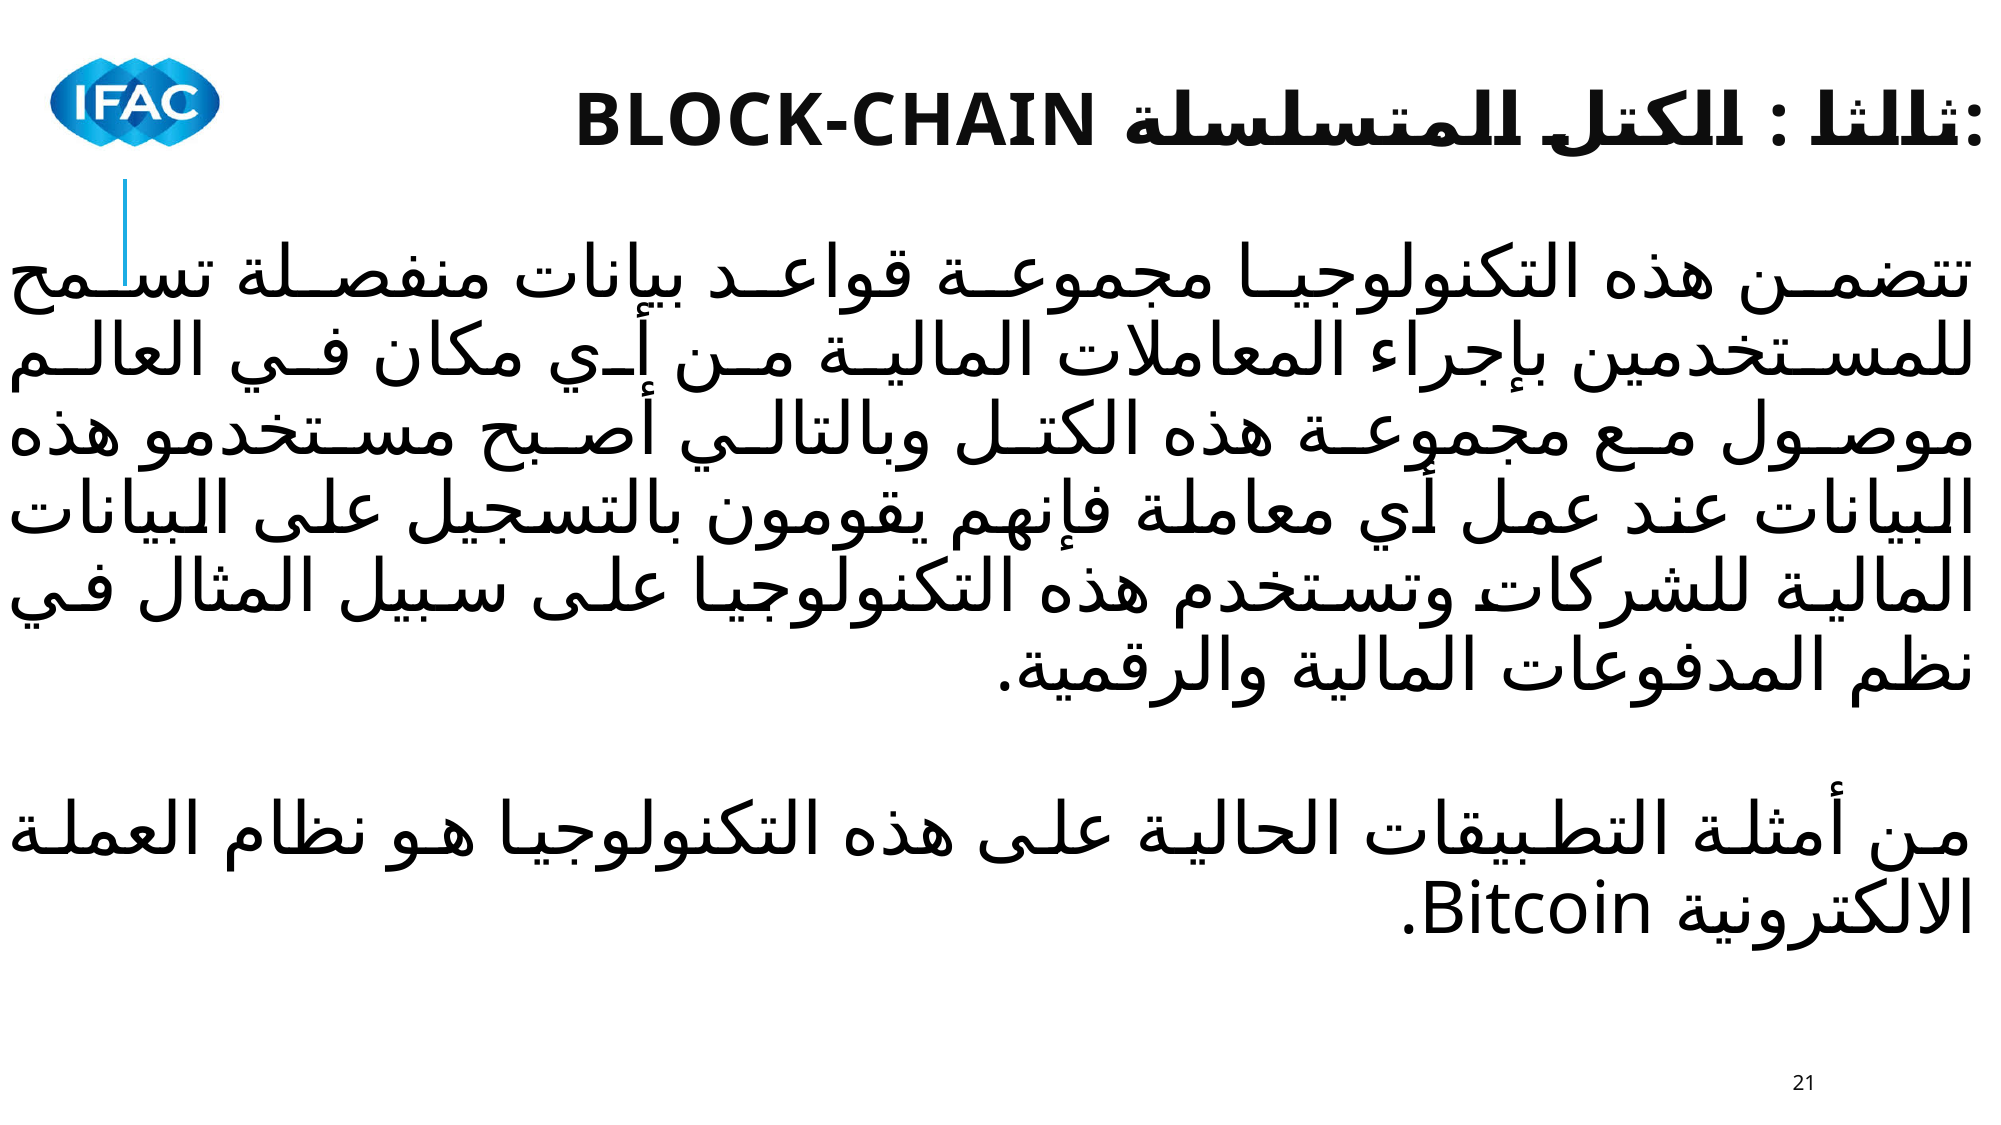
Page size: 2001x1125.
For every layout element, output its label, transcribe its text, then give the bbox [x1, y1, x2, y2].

picture [44, 25, 224, 179]
title block-chain ثالثا : الكتل المتسلسلة: [275, 82, 2000, 168]
slide_number 21 [1777, 1061, 1938, 1107]
list تتضمن هذه التكنولوجيا مجموعة قواعد بيانات منفصلة تسمح للمستخدمين بإجراء المعاملات المالية من أي مكان في العالم موصول مع مجموعة هذه الكتل وبالتالي أصبح مستخدمو هذه البيانات عند عمل أي معاملة فإنهم يقومون بالتسجيل على البيانات المالية للشركات وتستخدم هذه التكنولوجيا على سبيل المثال في نظم المدفوعات المالية والرقمية. من أمثلة التطبيقات الحالية على هذه التكنولوجيا هو نظام العملة الالكترونية Bitcoin. [0, 226, 2000, 824]
